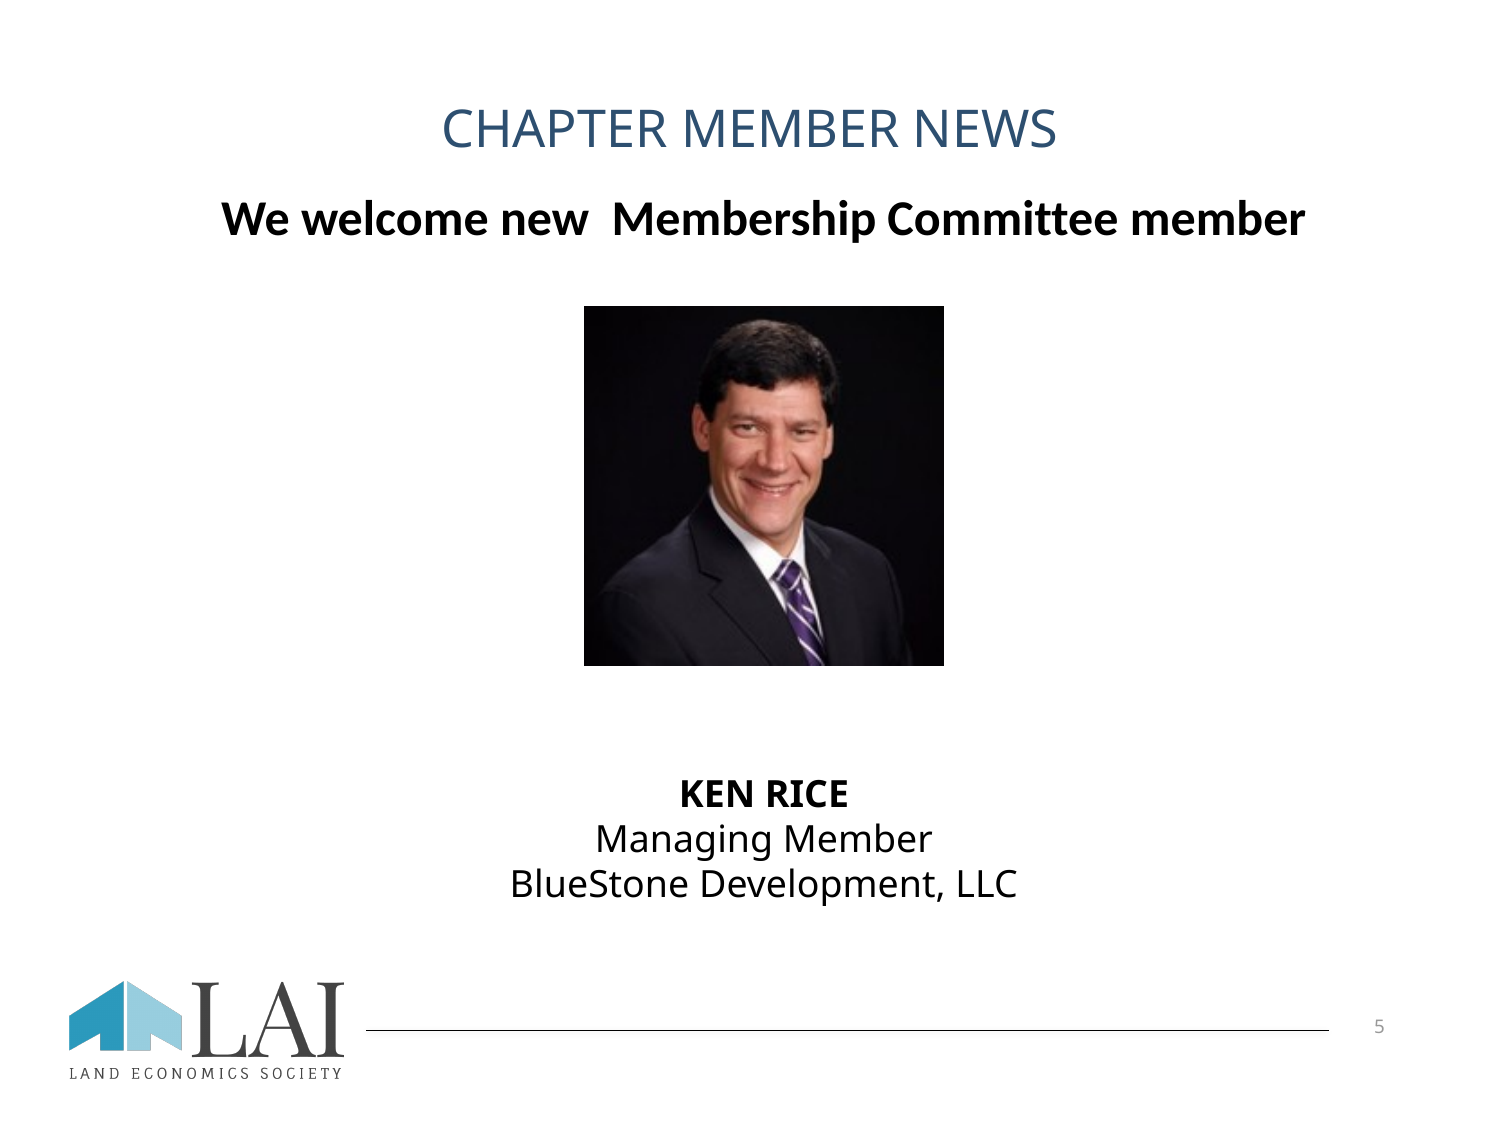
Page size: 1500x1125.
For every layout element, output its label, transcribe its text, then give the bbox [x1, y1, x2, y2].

picture [584, 306, 944, 666]
text_box We welcome new Membership Committee member KEN RICE Managing Member BlueStone Development, LLC [51, 181, 1477, 909]
text_box CHAPTER MEMBER NEWS [0, 91, 1500, 162]
picture [69, 981, 344, 1079]
